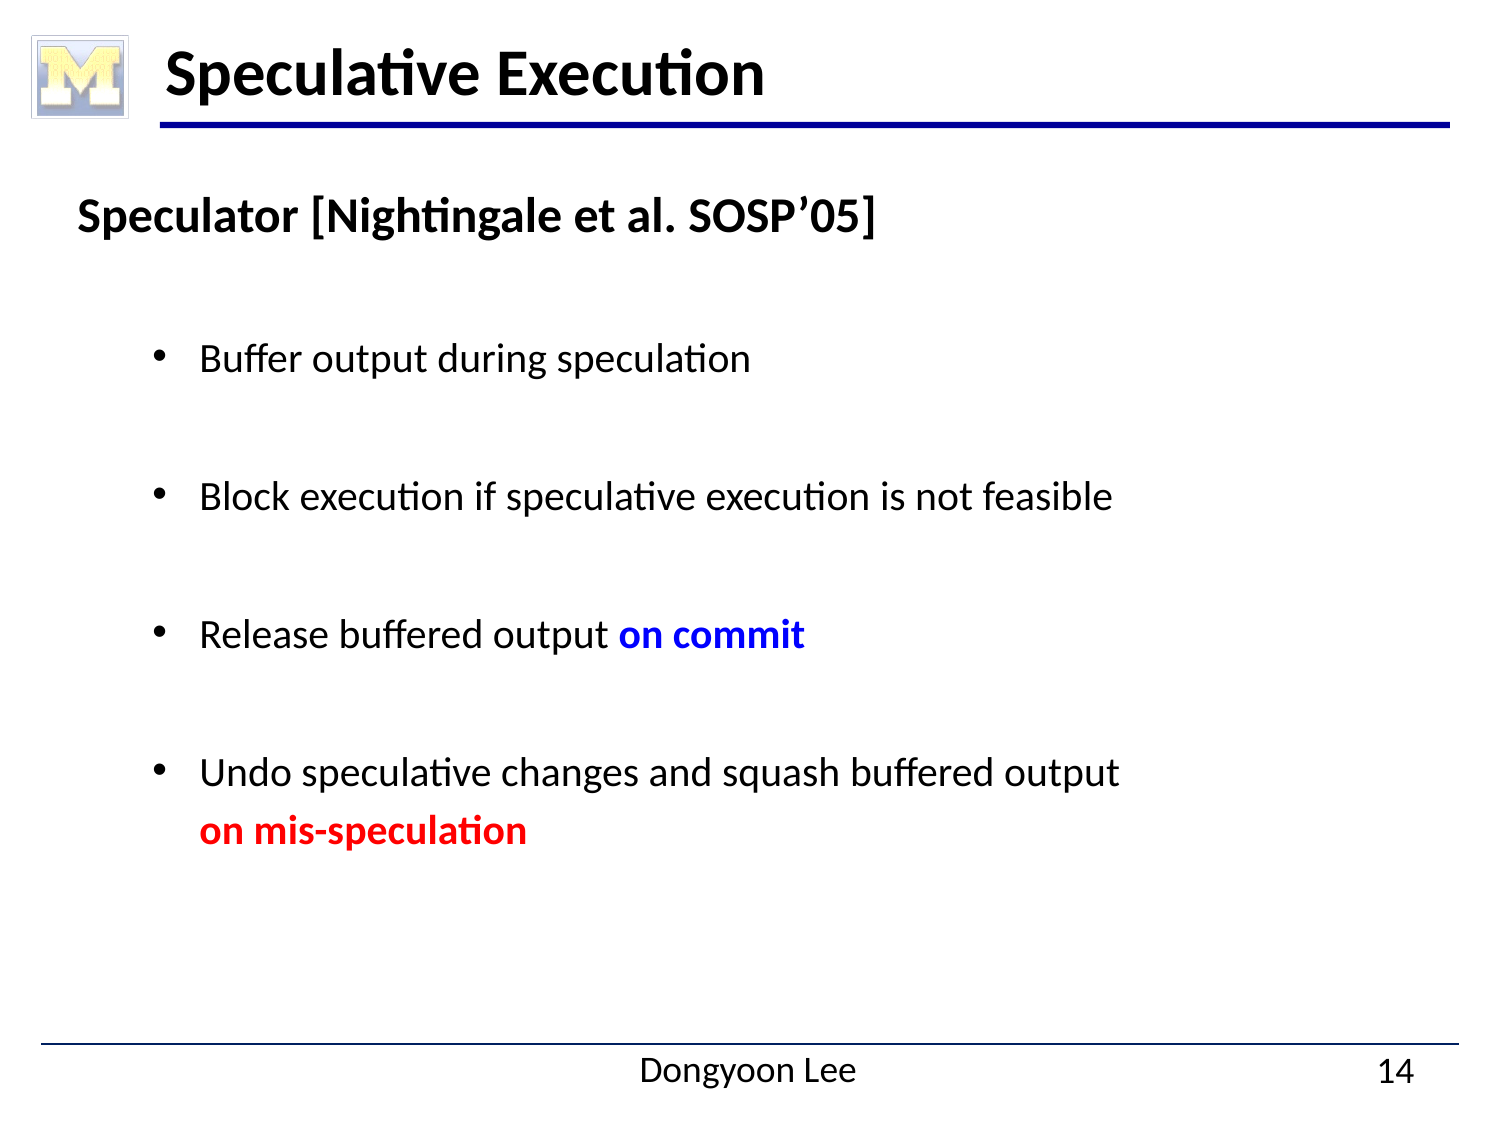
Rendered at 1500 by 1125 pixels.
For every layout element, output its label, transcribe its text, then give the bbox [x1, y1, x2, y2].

title Speculative Execution [150, 24, 1463, 113]
list Speculator [Nightingale et al. SOSP’05] Buffer output during speculation Block execution if speculative execution is not feasible Release buffered output on commit Undo speculative changes and squash buffered output on mis-speculation [62, 174, 1438, 1013]
slide_number 14 [1291, 1043, 1430, 1094]
